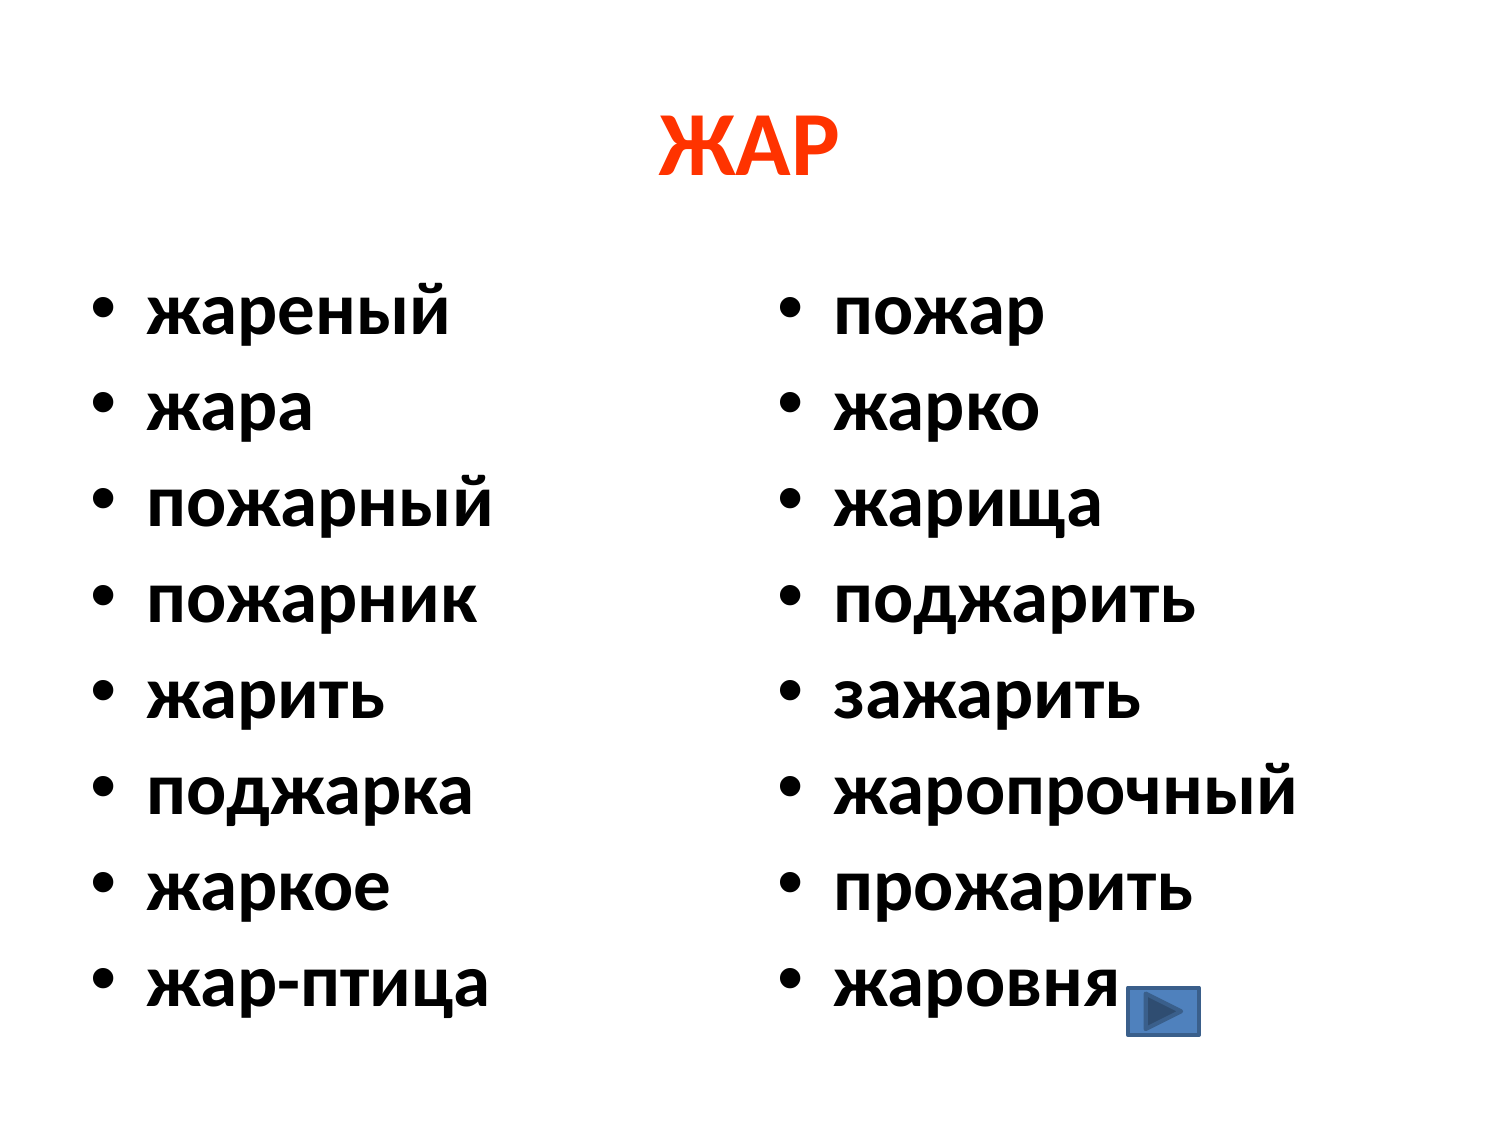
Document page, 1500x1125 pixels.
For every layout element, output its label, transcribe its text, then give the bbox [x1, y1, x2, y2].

title ЖАР [75, 45, 1425, 233]
text_box [1126, 986, 1201, 1037]
list пожар жарко жарища поджарить зажарить жаропрочный прожарить жаровня [762, 262, 1425, 1005]
list жареный жара пожарный пожарник жарить поджарка жаркое жар-птица [75, 262, 738, 1005]
